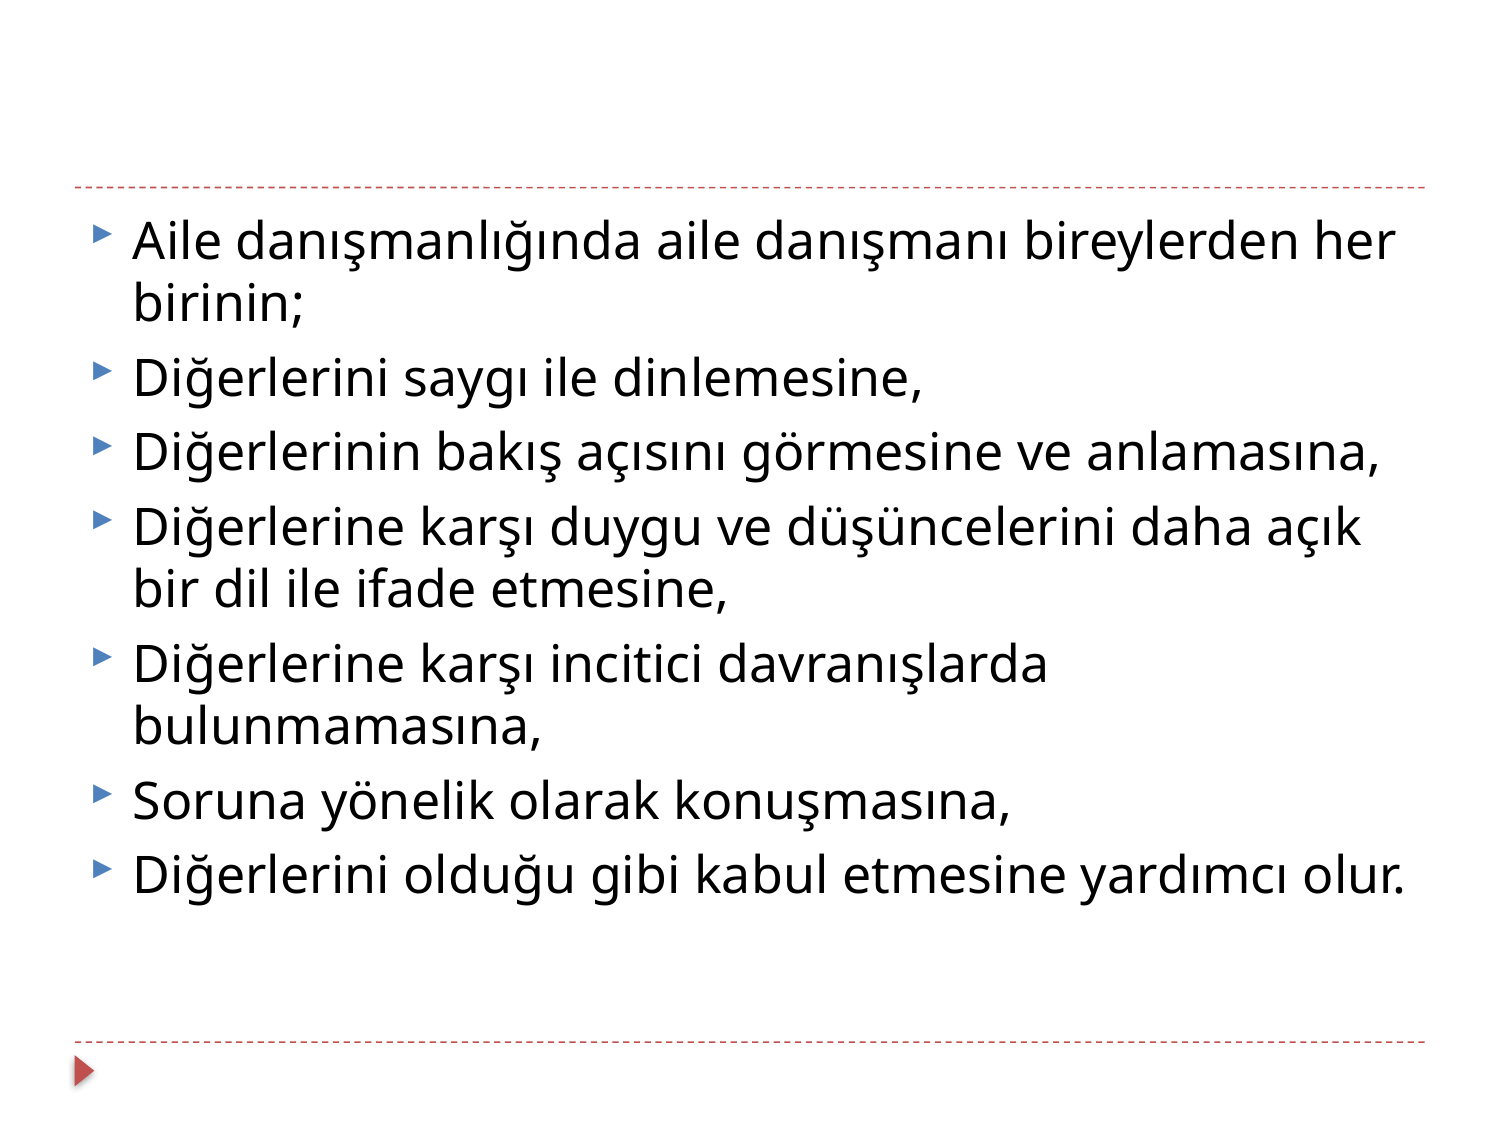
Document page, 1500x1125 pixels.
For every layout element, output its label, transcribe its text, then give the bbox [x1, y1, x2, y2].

list Aile danışmanlığında aile danışmanı bireylerden her birinin; Diğerlerini saygı ile dinlemesine, Diğerlerinin bakış açısını görmesine ve anlamasına, Diğerlerine karşı duygu ve düşüncelerini daha açık bir dil ile ifade etmesine, Diğerlerine karşı incitici davranışlarda bulunmamasına, Soruna yönelik olarak konuşmasına, Diğerlerini olduğu gibi kabul etmesine yardımcı olur. [75, 200, 1425, 1010]
